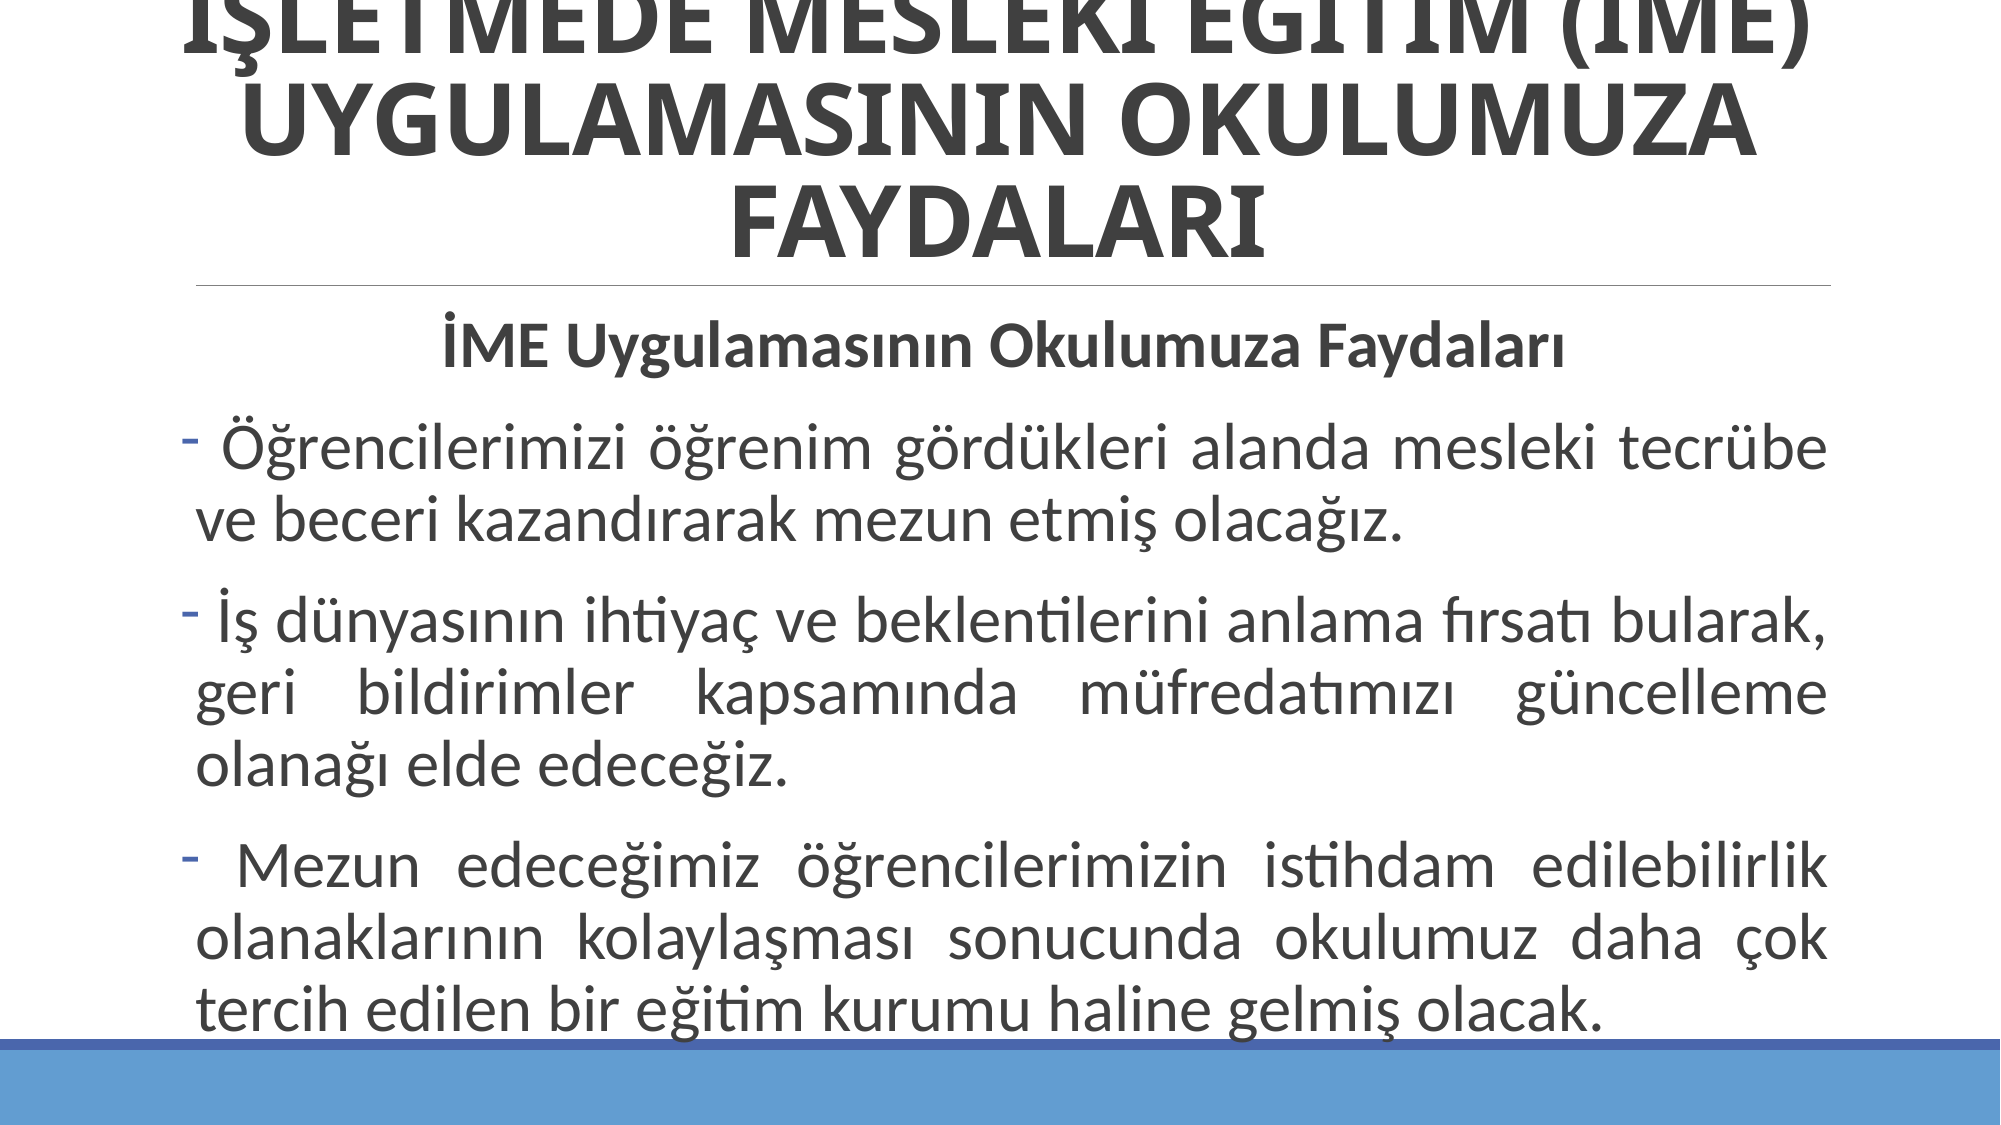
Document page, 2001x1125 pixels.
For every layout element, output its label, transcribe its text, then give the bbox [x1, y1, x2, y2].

list İME Uygulamasının Okulumuza Faydaları Öğrencilerimizi öğrenim gördükleri alanda mesleki tecrübe ve beceri kazandırarak mezun etmiş olacağız. İş dünyasının ihtiyaç ve beklentilerini anlama fırsatı bularak, geri bildirimler kapsamında müfredatımızı güncelleme olanağı elde edeceğiz. Mezun edeceğimiz öğrencilerimizin istihdam edilebilirlik olanaklarının kolaylaşması sonucunda okulumuz daha çok tercih edilen bir eğitim kurumu haline gelmiş olacak. [180, 302, 1830, 1055]
title İŞLETMEDE MESLEKİ EĞİTİM (İME) UYGULAMASININ OKULUMUZA FAYDALARI [163, 47, 1830, 285]
